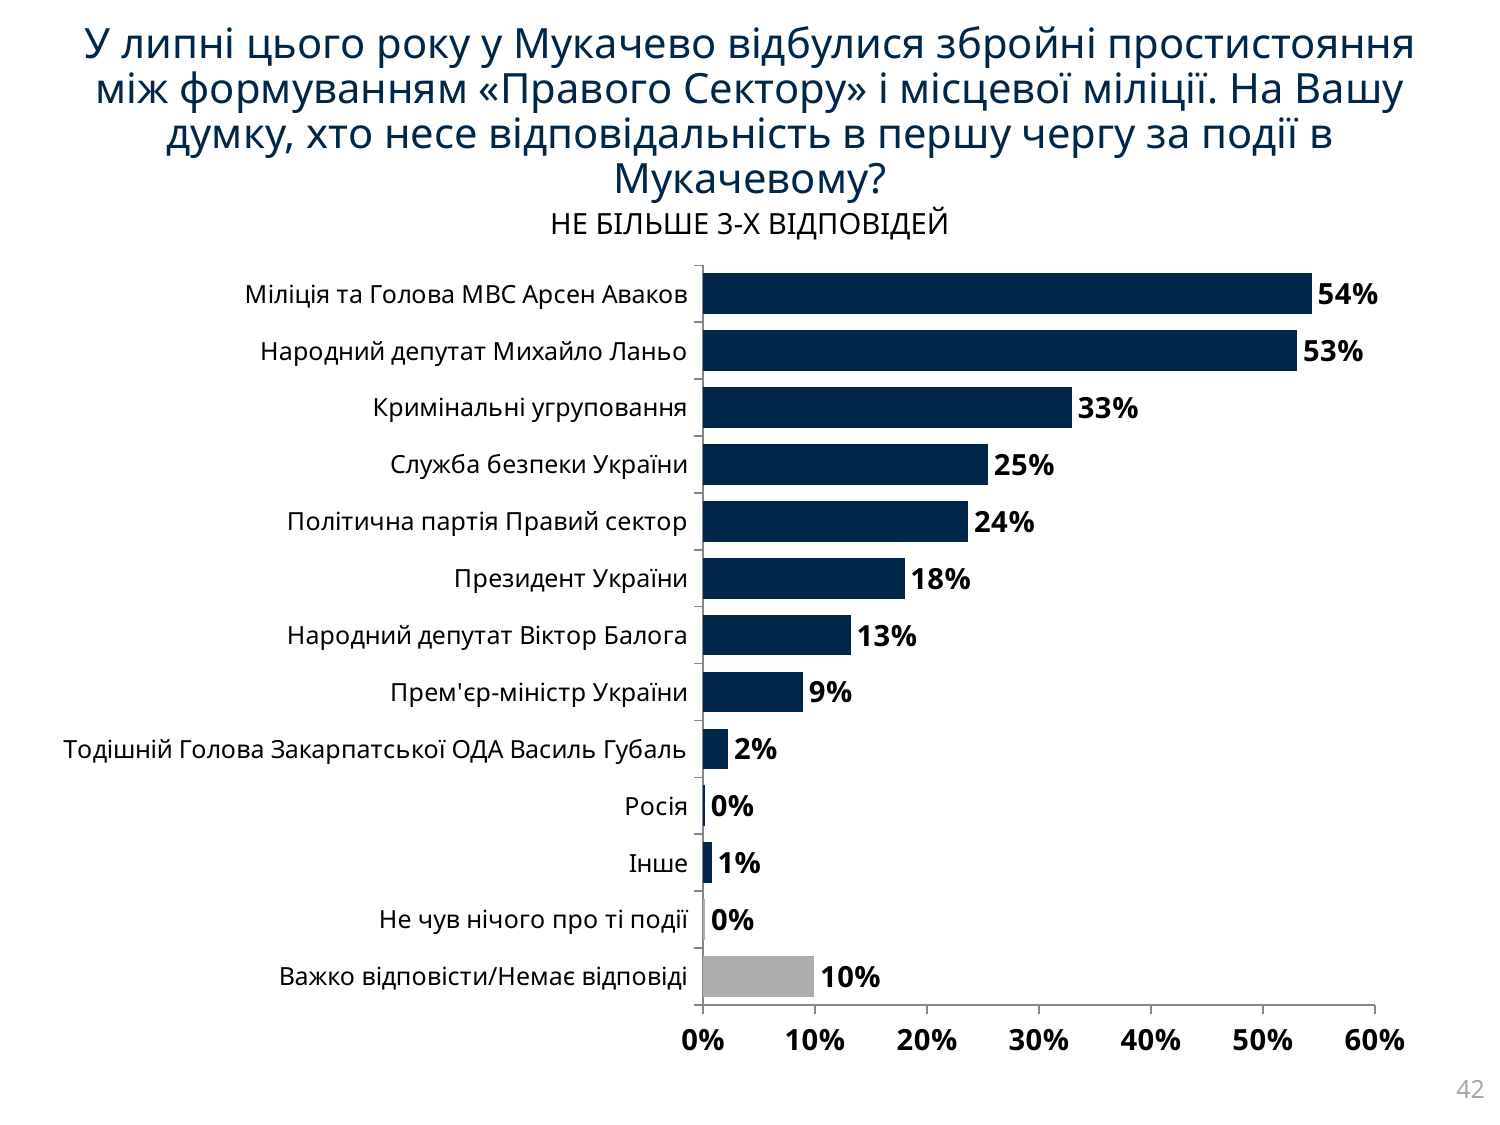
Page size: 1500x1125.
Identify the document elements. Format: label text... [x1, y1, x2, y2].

chart [0, 242, 1451, 1090]
slide_number 42 [1162, 1060, 1500, 1121]
title У липні цього року у Мукачево відбулися збройні простистояння між формуванням «Правого Сектору» і місцевої міліції. На Вашу думку, хто несе відповідальність в першу чергу за події в Мукачевому? [46, 87, 1454, 138]
list НЕ БІЛЬШЕ 3-Х ВІДПОВІДЕЙ [166, 198, 1334, 240]
